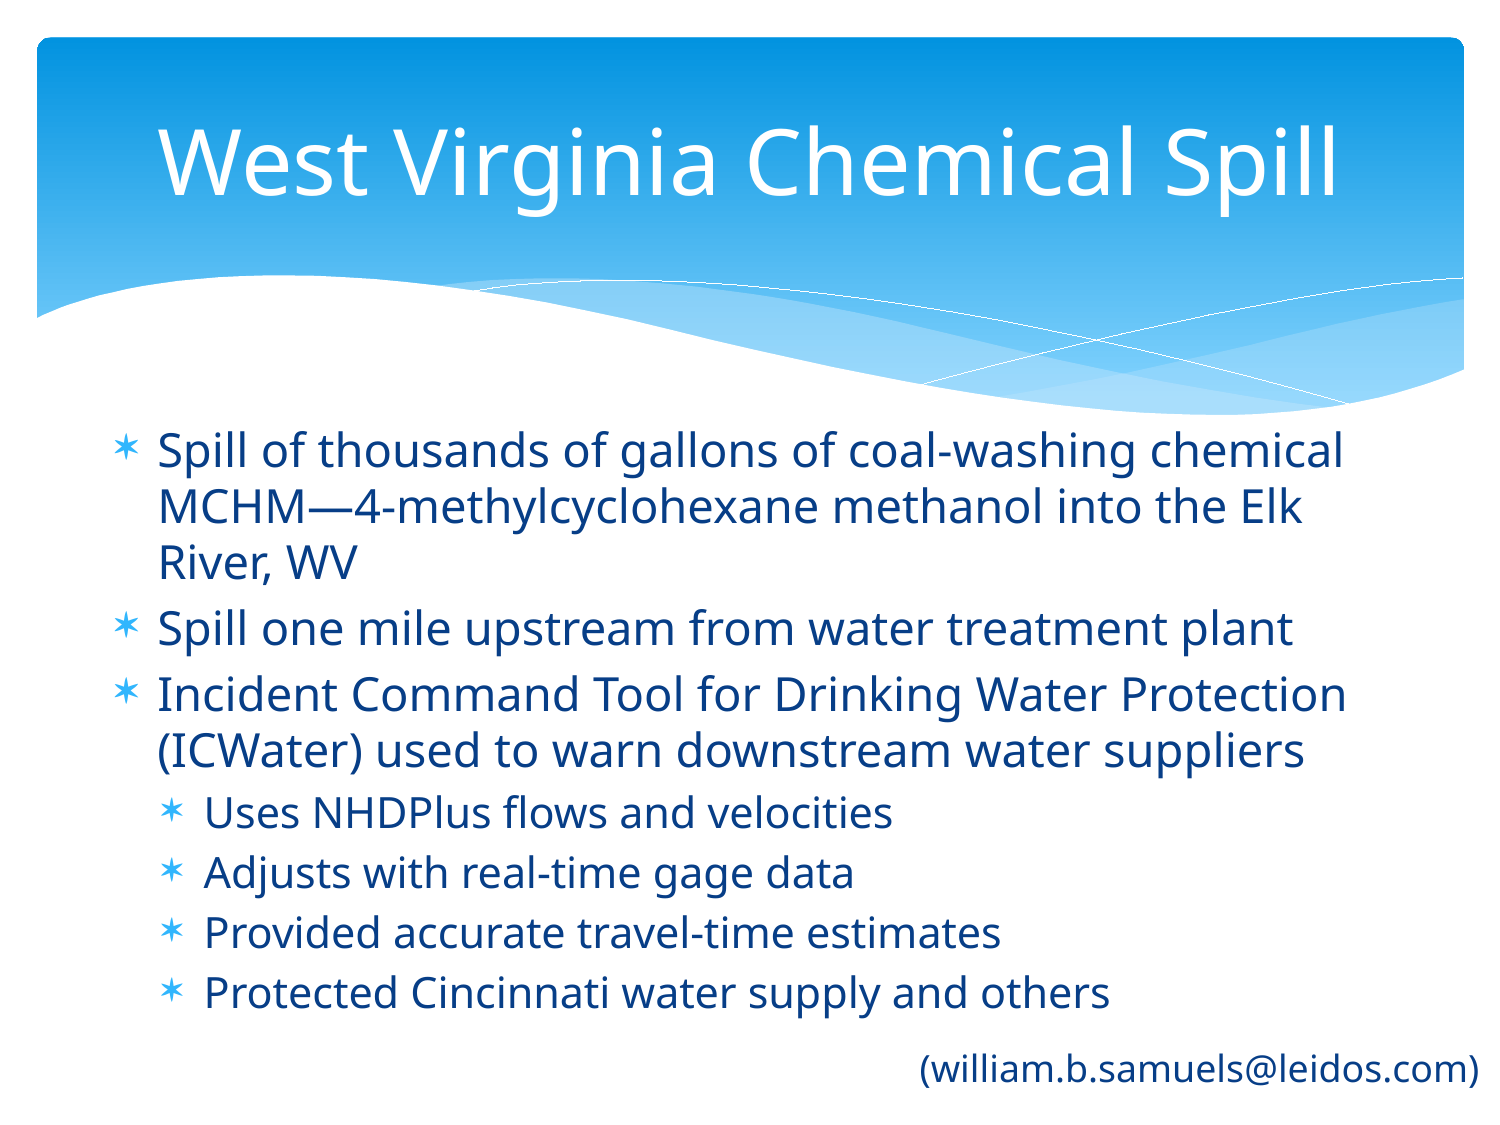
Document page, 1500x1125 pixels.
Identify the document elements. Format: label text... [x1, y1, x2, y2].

text_box (william.b.samuels@leidos.com) [904, 1037, 1495, 1098]
title West Virginia Chemical Spill [75, 55, 1425, 261]
list Spill of thousands of gallons of coal-washing chemical MCHM—4-methylcyclohexane methanol into the Elk River, WV Spill one mile upstream from water treatment plant Incident Command Tool for Drinking Water Protection (ICWater) used to warn downstream water suppliers Uses NHDPlus flows and velocities Adjusts with real-time gage data Provided accurate travel-time estimates Protected Cincinnati water supply and others [99, 412, 1388, 1038]
